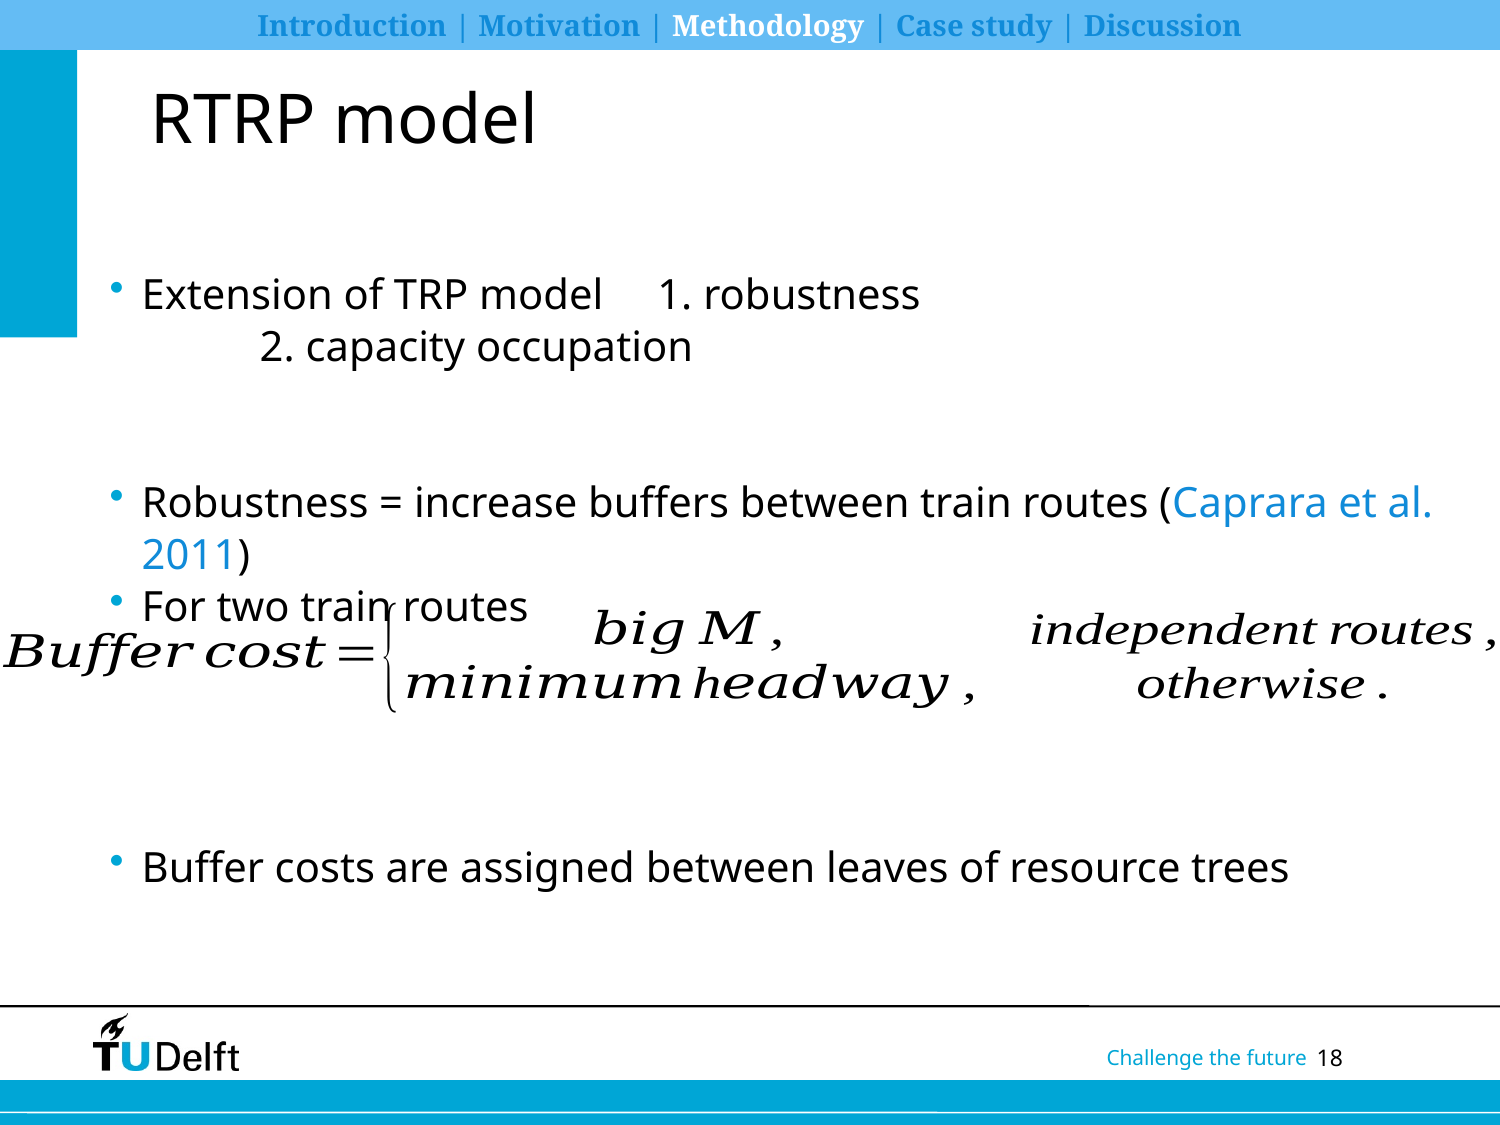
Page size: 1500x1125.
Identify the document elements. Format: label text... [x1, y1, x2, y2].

text_box Introduction | Motivation | Methodology | Case study | Discussion [0, 0, 1500, 50]
title RTRP model [150, 75, 1325, 265]
list Extension of TRP model 1. robustness 2. capacity occupation Robustness = increase buffers between train routes (Caprara et al. 2011) For two train routes Buffer costs are assigned between leaves of resource trees [109, 265, 1493, 959]
picture [93, 1013, 239, 1071]
